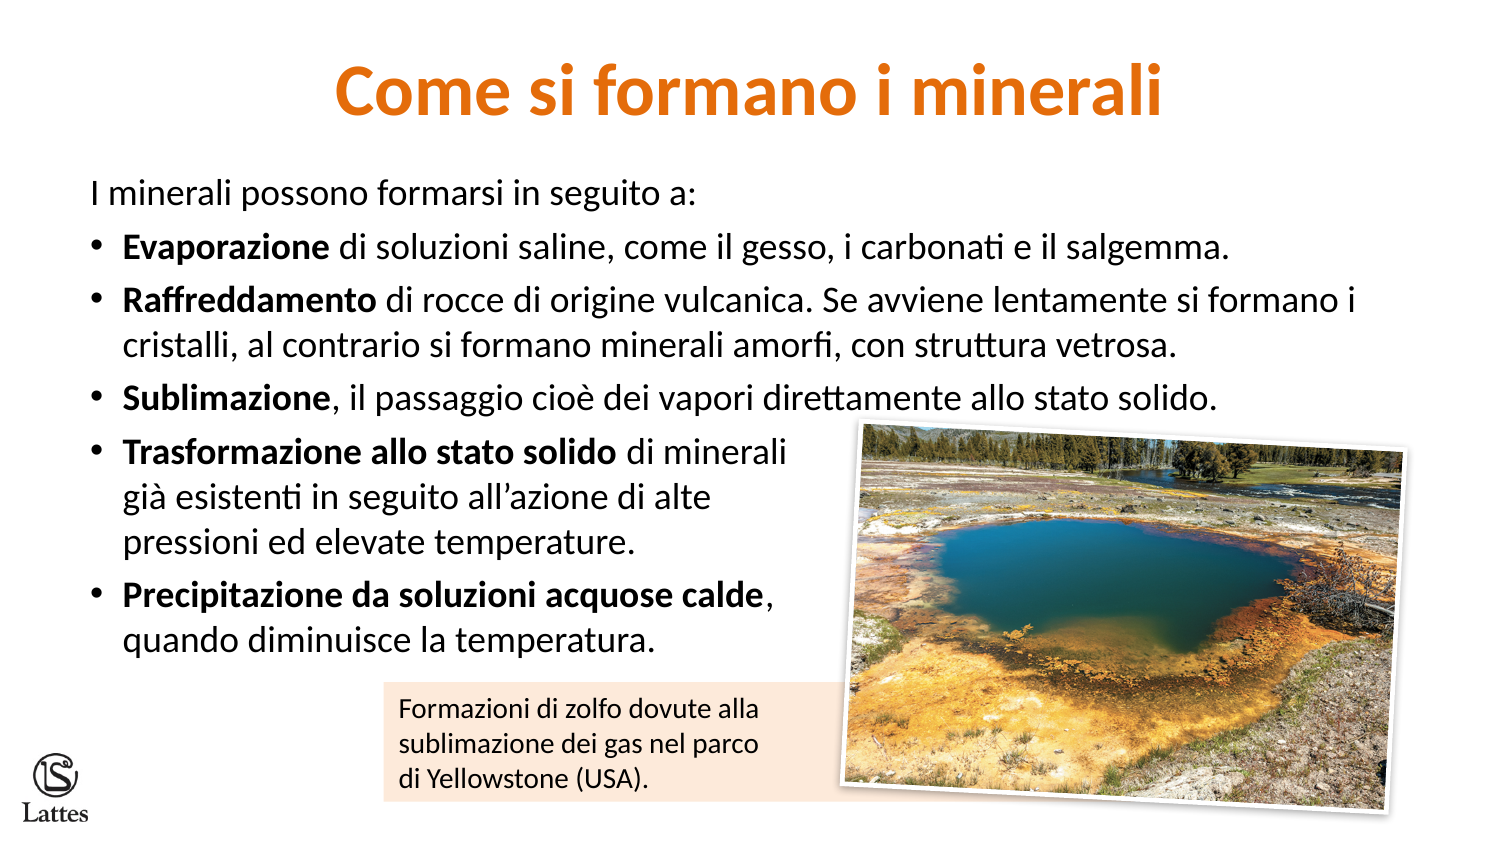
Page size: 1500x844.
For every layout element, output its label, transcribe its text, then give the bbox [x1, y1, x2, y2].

picture [845, 424, 1402, 809]
picture [21, 752, 88, 823]
text_box Formazioni di zolfo dovute alla sublimazione dei gas nel parco di Yellowstone (USA). [383, 682, 850, 802]
title Come si formano i minerali [75, 33, 1425, 139]
list I minerali possono formarsi in seguito a: Evaporazione di soluzioni saline, come il gesso, i carbonati e il salgemma. Raffreddamento di rocce di origine vulcanica. Se avviene lentamente si formano i cristalli, al contrario si formano minerali amorfi, con struttura vetrosa. Sublimazione, il passaggio cioè dei vapori direttamente allo stato solido. Trasformazione allo stato solido di minerali già esistenti in seguito all’azione di alte pressioni ed elevate temperature. Precipitazione da soluzioni acquose calde, quando diminuisce la temperatura. [75, 160, 1425, 670]
